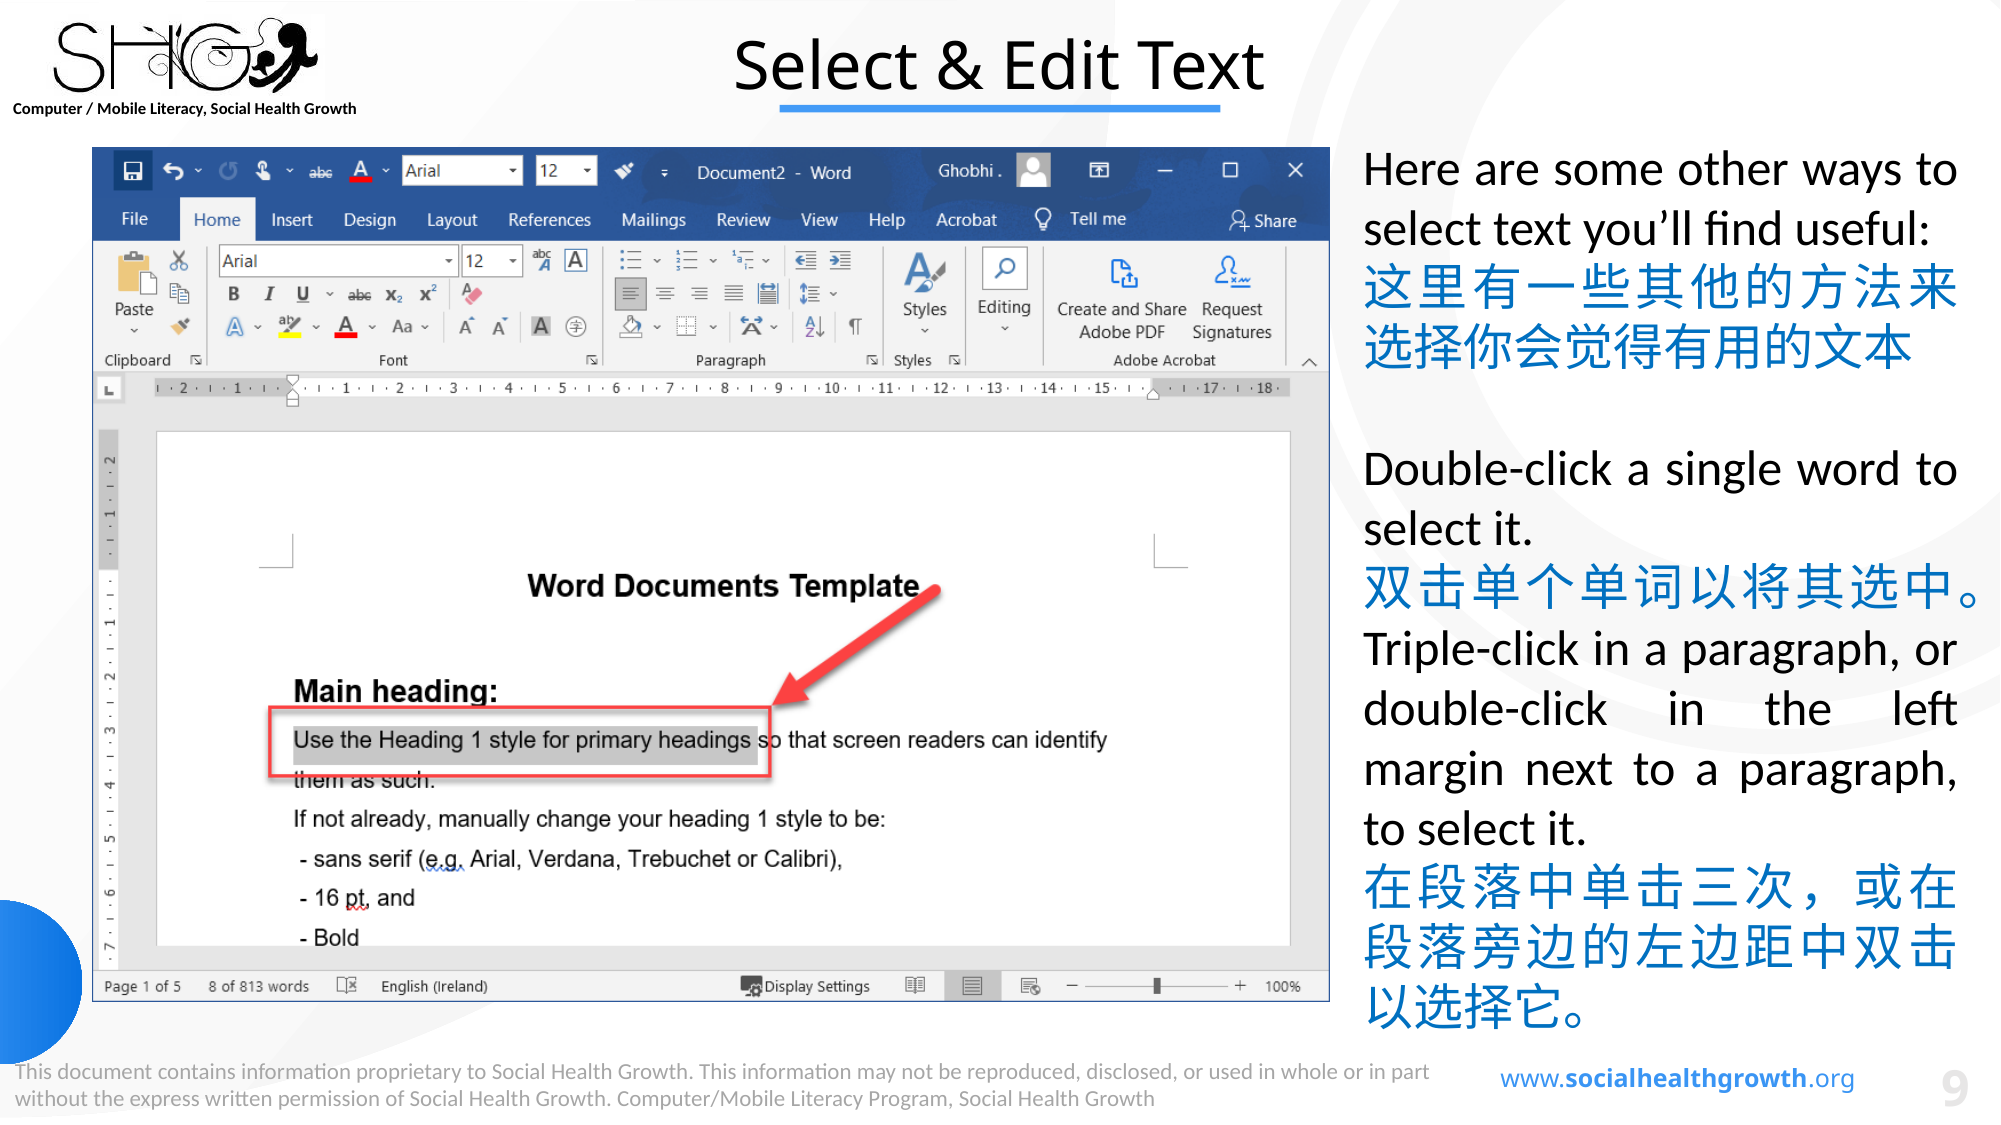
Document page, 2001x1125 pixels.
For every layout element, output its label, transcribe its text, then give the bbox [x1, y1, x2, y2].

picture [92, 147, 1330, 1002]
text_box Here are some other ways to select text you’ll find useful: 这里有一些其他的方法来选择你会觉得有用的文本 Double-click a single word to select it. 双击单个单词以将其选中。 Triple-click in a paragraph, or double-click in the left margin next to a paragraph, to select it. 在段落中单击三次，或在段落旁边的左边距中双击以选择它。 [1348, 128, 1974, 1044]
text_box Select & Edit Text [0, 0, 2000, 111]
